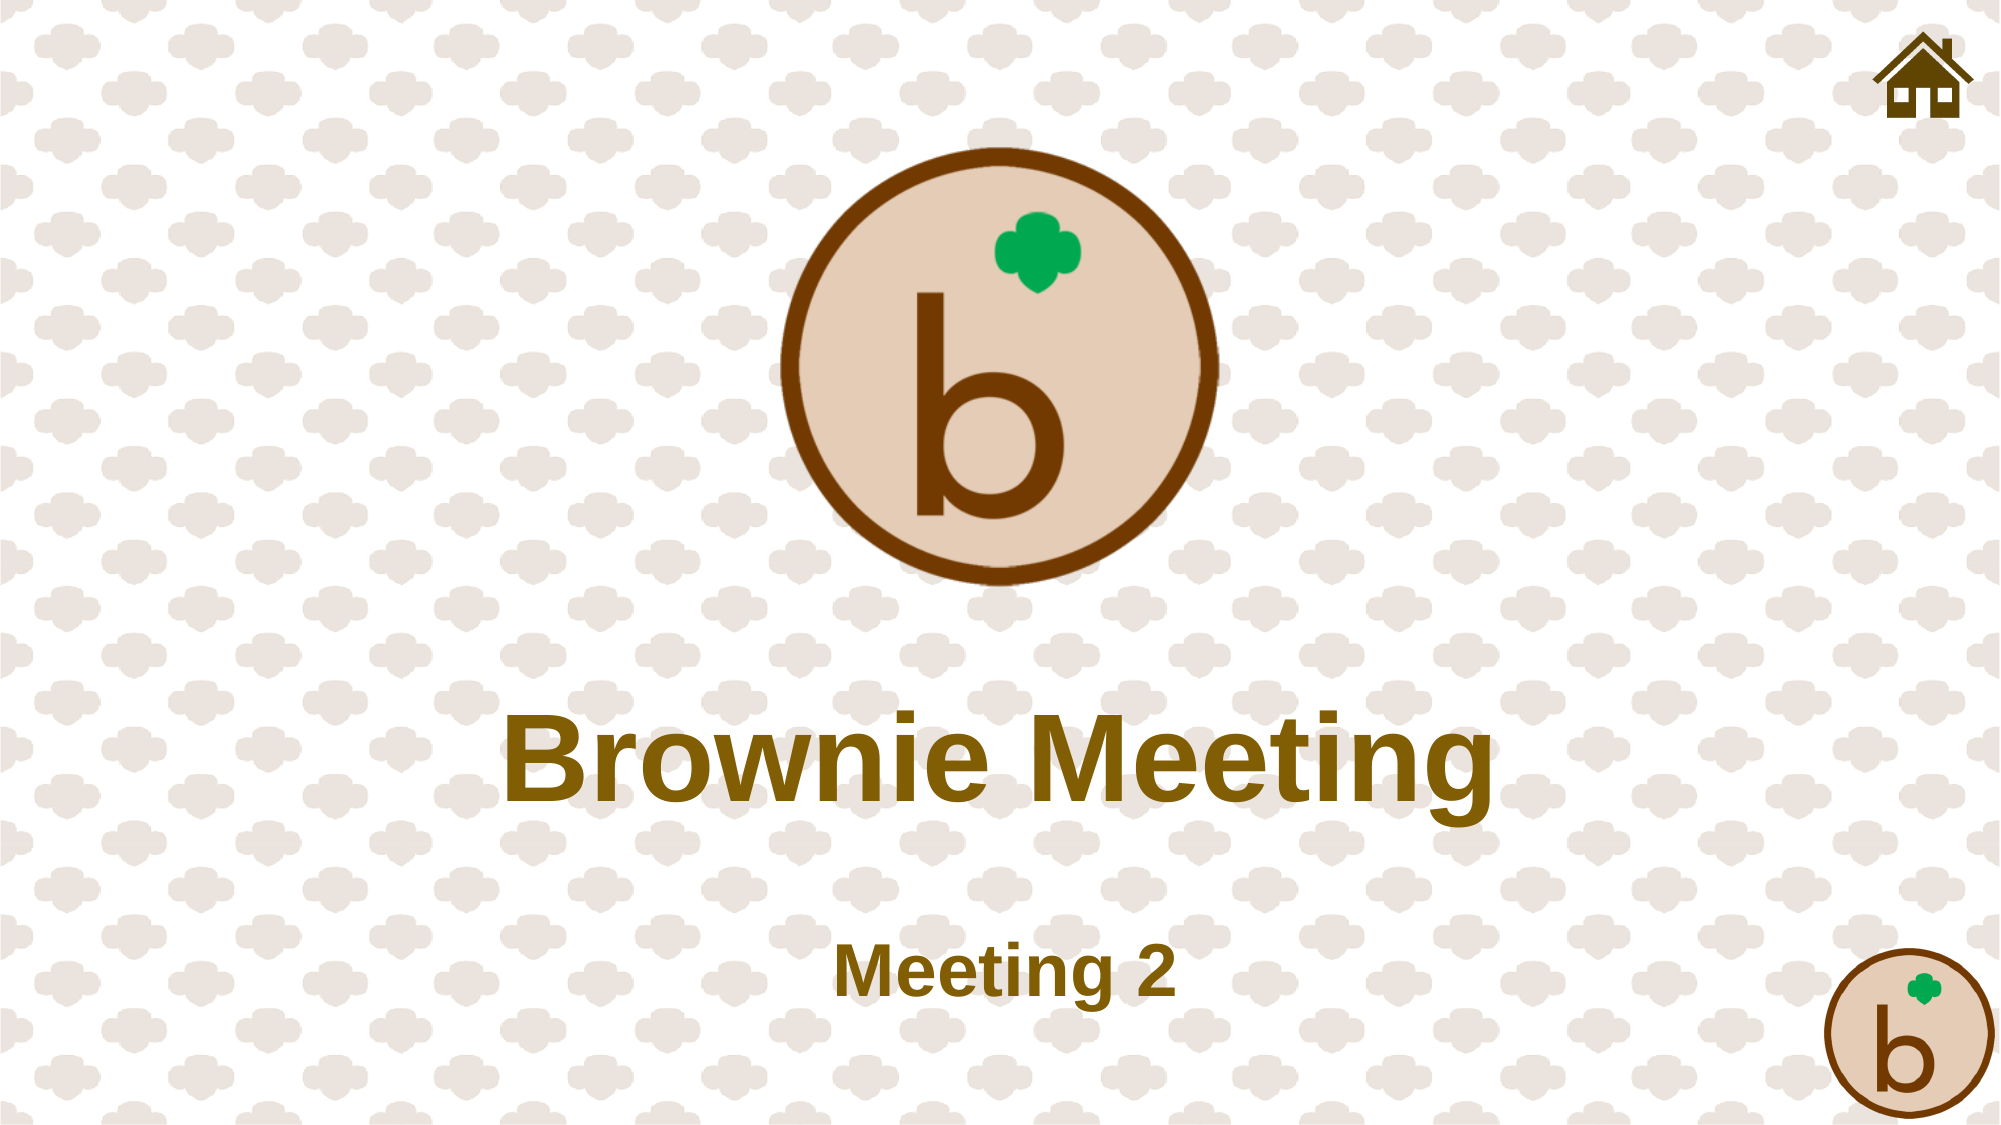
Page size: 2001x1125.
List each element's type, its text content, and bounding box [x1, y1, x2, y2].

text_box Meeting 2 [809, 914, 1223, 1020]
text_box Brownie Meeting [182, 638, 1817, 884]
picture [0, 0, 2001, 1125]
